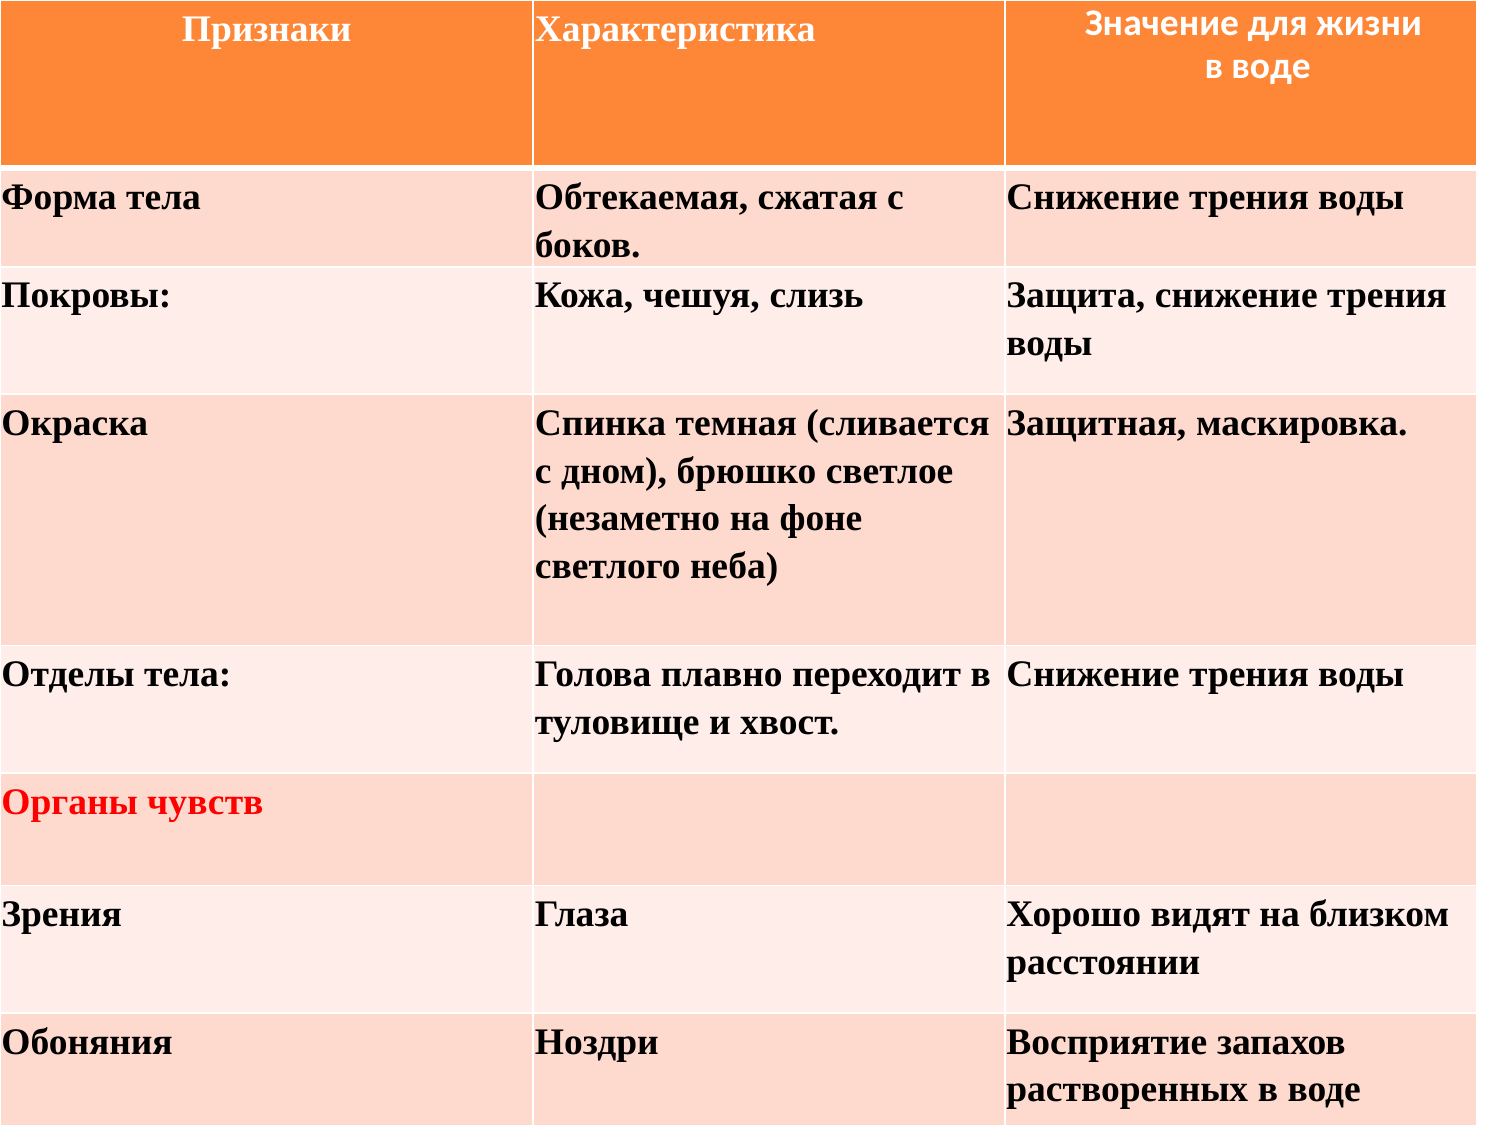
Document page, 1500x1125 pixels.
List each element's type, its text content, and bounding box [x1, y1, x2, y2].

table_cell Ноздри [534, 1014, 1004, 1125]
table_cell Спинка темная (сливается с дном), брюшко светлое (незаметно на фоне светлого неба) [534, 395, 1004, 645]
table_cell Восприятие запахов растворенных в воде [1006, 1014, 1476, 1125]
table_cell Глаза [534, 886, 1004, 1012]
table_cell Голова плавно переходит в туловище и хвост. [534, 646, 1004, 772]
table_cell Защитная, маскировка. [1006, 395, 1476, 645]
table_cell Зрения [1, 886, 532, 1012]
table_cell Покровы: [1, 268, 532, 393]
table_header Значение для жизни в воде [1006, 1, 1476, 165]
table_cell Окраска [1, 395, 532, 645]
table_header Характеристика [534, 1, 1004, 165]
table_cell Органы чувств [1, 774, 532, 885]
table_cell Снижение трения воды [1006, 646, 1476, 772]
table_header Признаки [1, 1, 532, 165]
table_cell [1006, 774, 1476, 885]
table_cell Кожа, чешуя, слизь [534, 268, 1004, 393]
table_cell Отделы тела: [1, 646, 532, 772]
table_cell Снижение трения воды [1006, 171, 1476, 266]
table_cell Обоняния [1, 1014, 532, 1125]
table_cell Хорошо видят на близком расстоянии [1006, 886, 1476, 1012]
table_cell [534, 774, 1004, 885]
table_cell Обтекаемая, сжатая с боков. [534, 171, 1004, 266]
table_cell Форма тела [1, 171, 532, 266]
table_cell Защита, снижение трения воды [1006, 268, 1476, 393]
